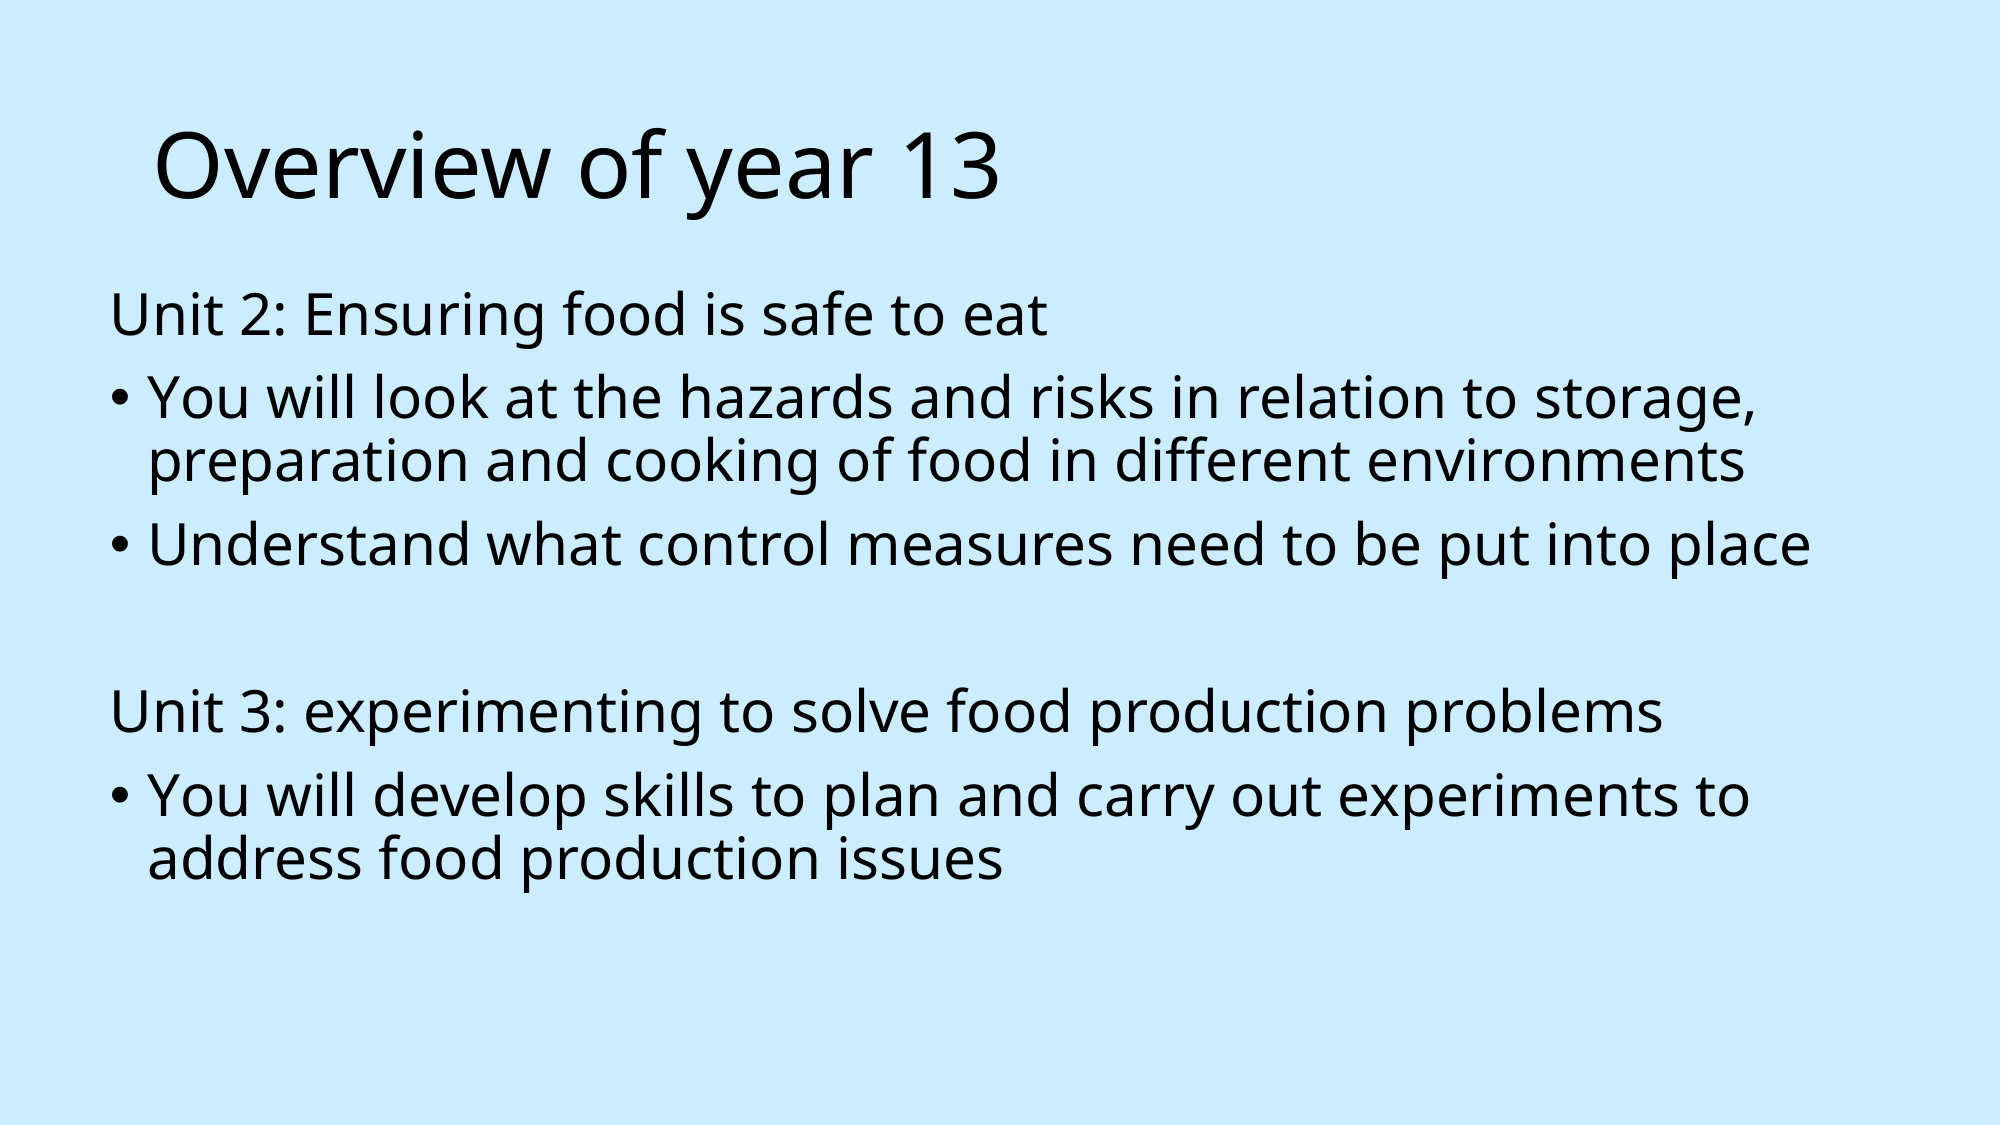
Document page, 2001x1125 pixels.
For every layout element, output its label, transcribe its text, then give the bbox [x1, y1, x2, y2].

title Overview of year 13 [137, 59, 1863, 277]
list Unit 2: Ensuring food is safe to eat You will look at the hazards and risks in relation to storage, preparation and cooking of food in different environments Understand what control measures need to be put into place Unit 3: experimenting to solve food production problems You will develop skills to plan and carry out experiments to address food production issues [94, 277, 1964, 1050]
